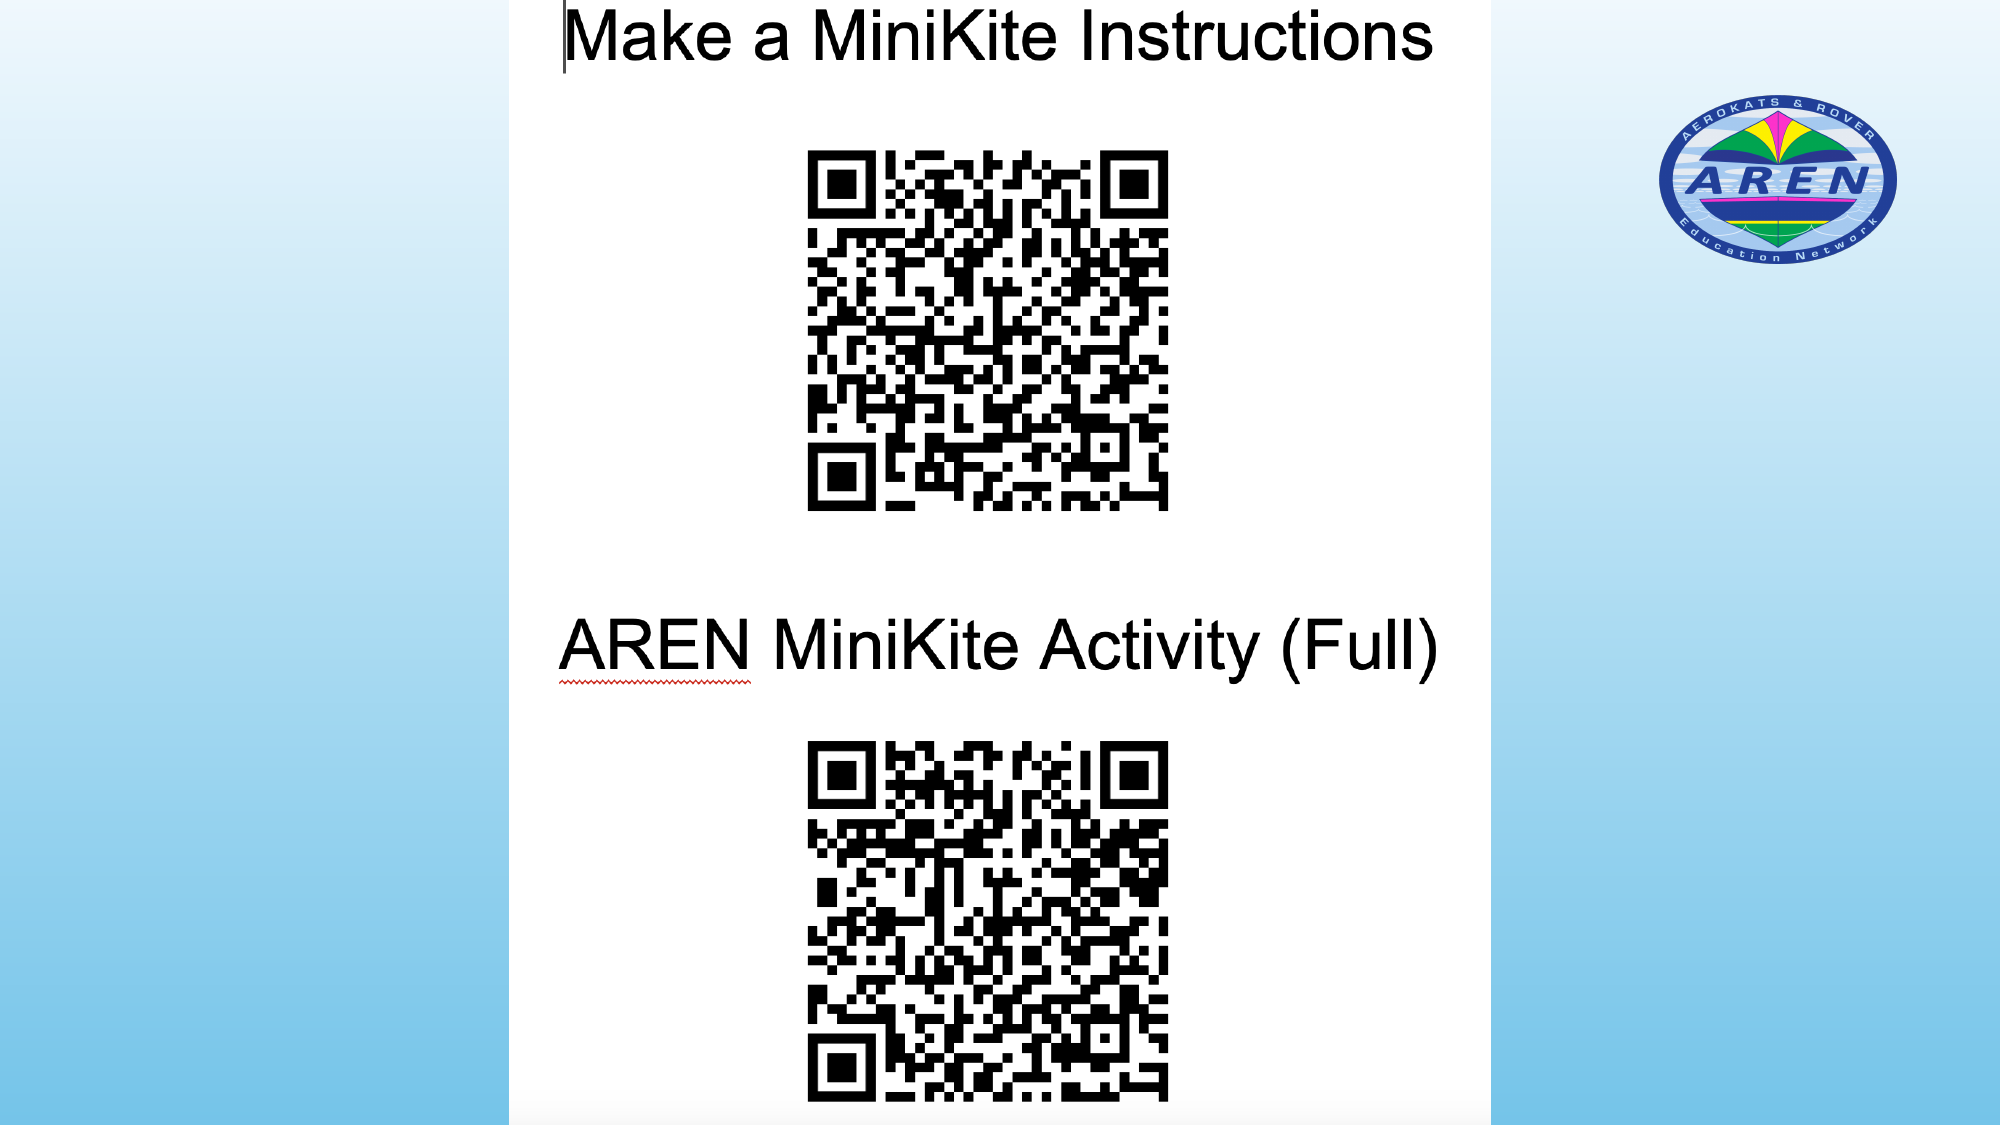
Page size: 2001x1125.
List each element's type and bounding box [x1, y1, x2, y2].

picture [508, 0, 1492, 1125]
picture [1658, 94, 1897, 264]
